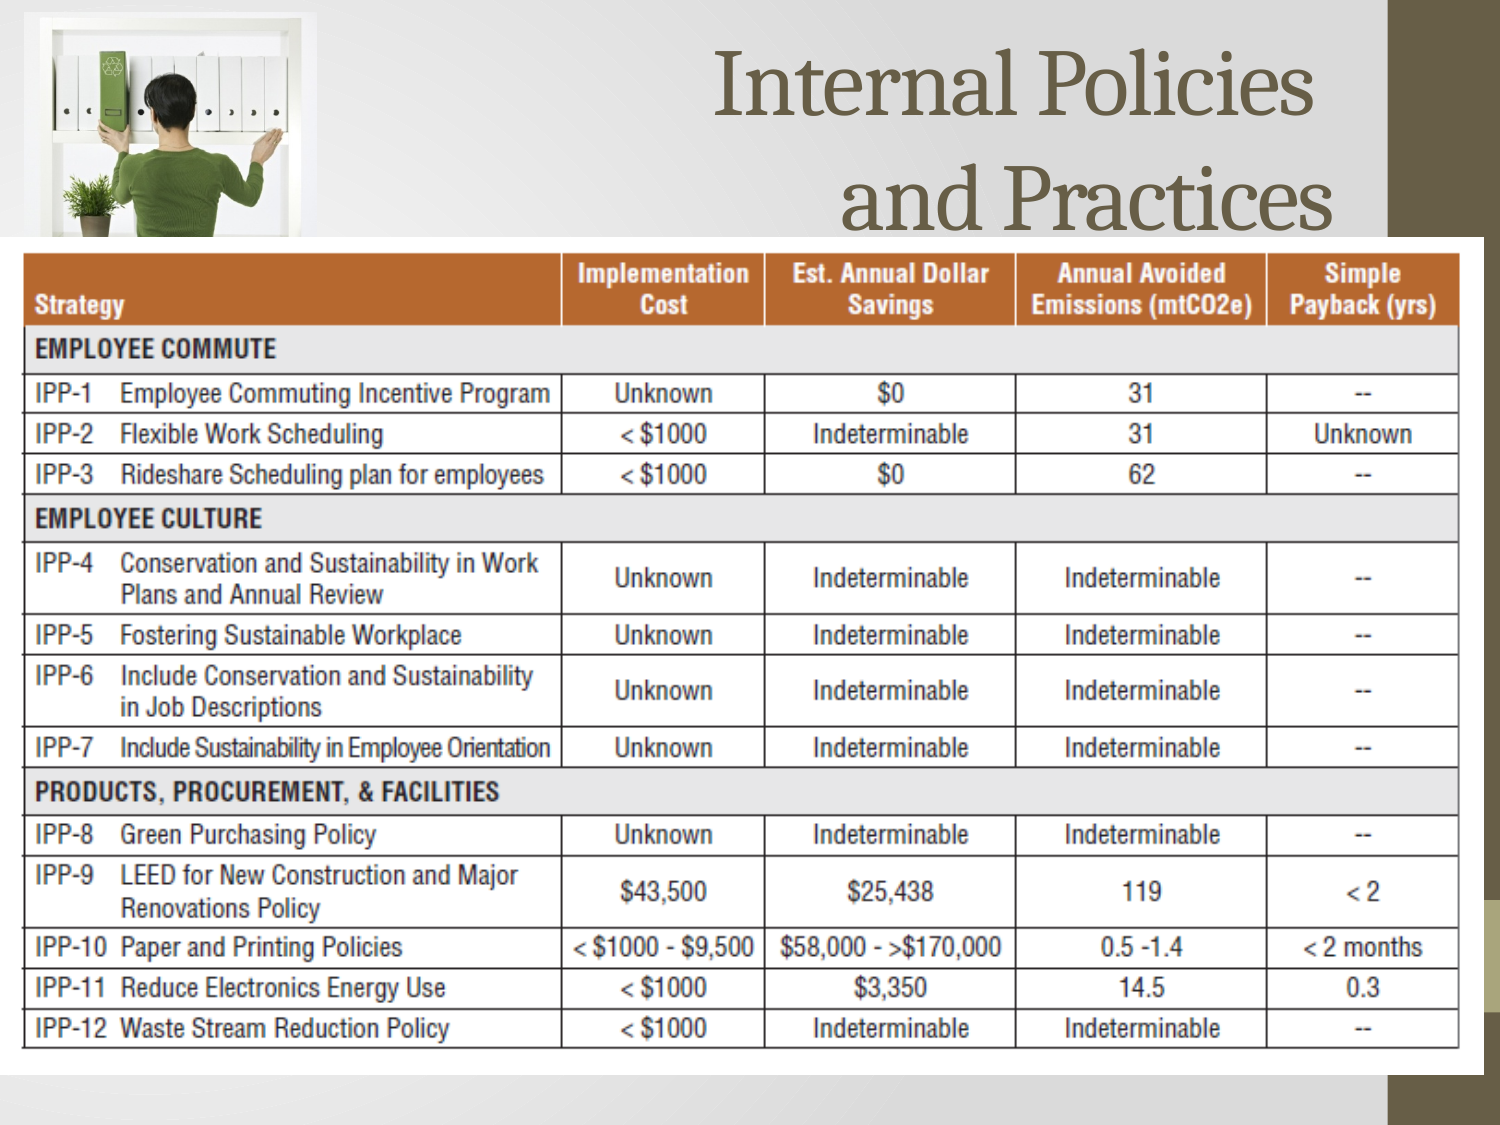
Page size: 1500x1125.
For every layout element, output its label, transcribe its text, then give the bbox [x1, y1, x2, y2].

picture [0, 11, 1484, 1076]
title Internal Policies and Practices [650, 0, 1350, 230]
